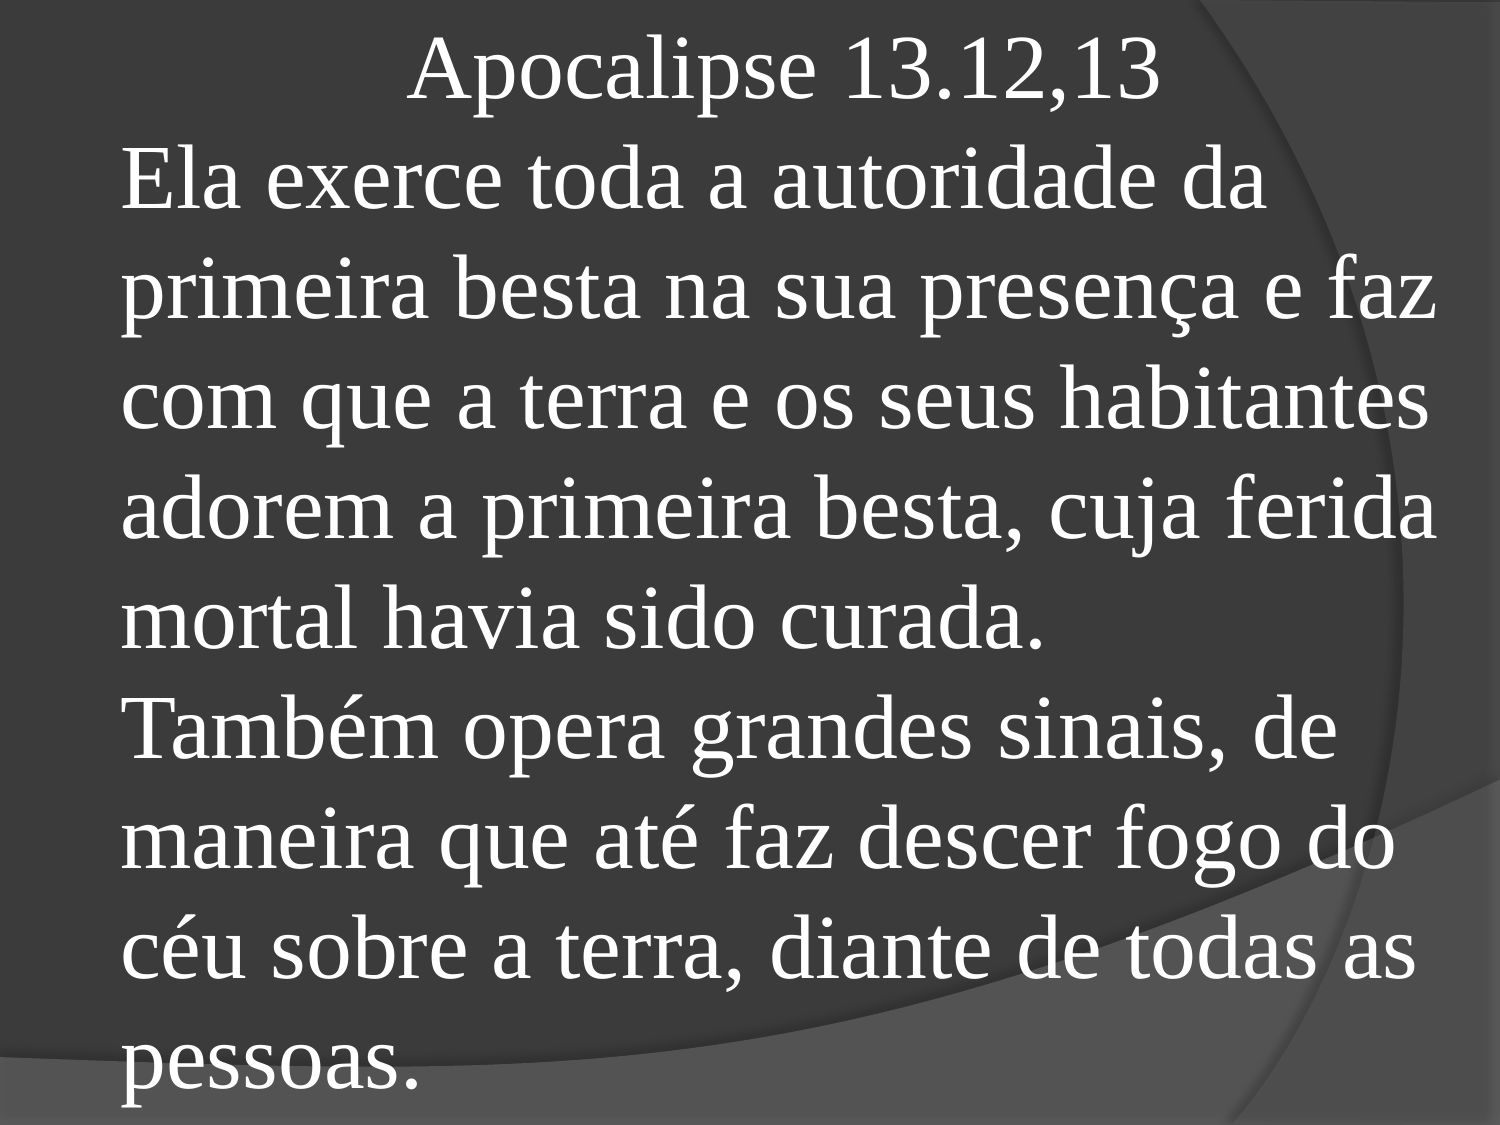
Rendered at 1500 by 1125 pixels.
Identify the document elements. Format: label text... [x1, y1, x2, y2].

text_box Apocalipse 13.12,13 Ela exerce toda a autoridade da primeira besta na sua presença e faz com que a terra e os seus habitantes adorem a primeira besta, cuja ferida mortal havia sido curada. Também opera grandes sinais, de maneira que até faz descer fogo do céu sobre a terra, diante de todas as pessoas. [105, 0, 1465, 1125]
